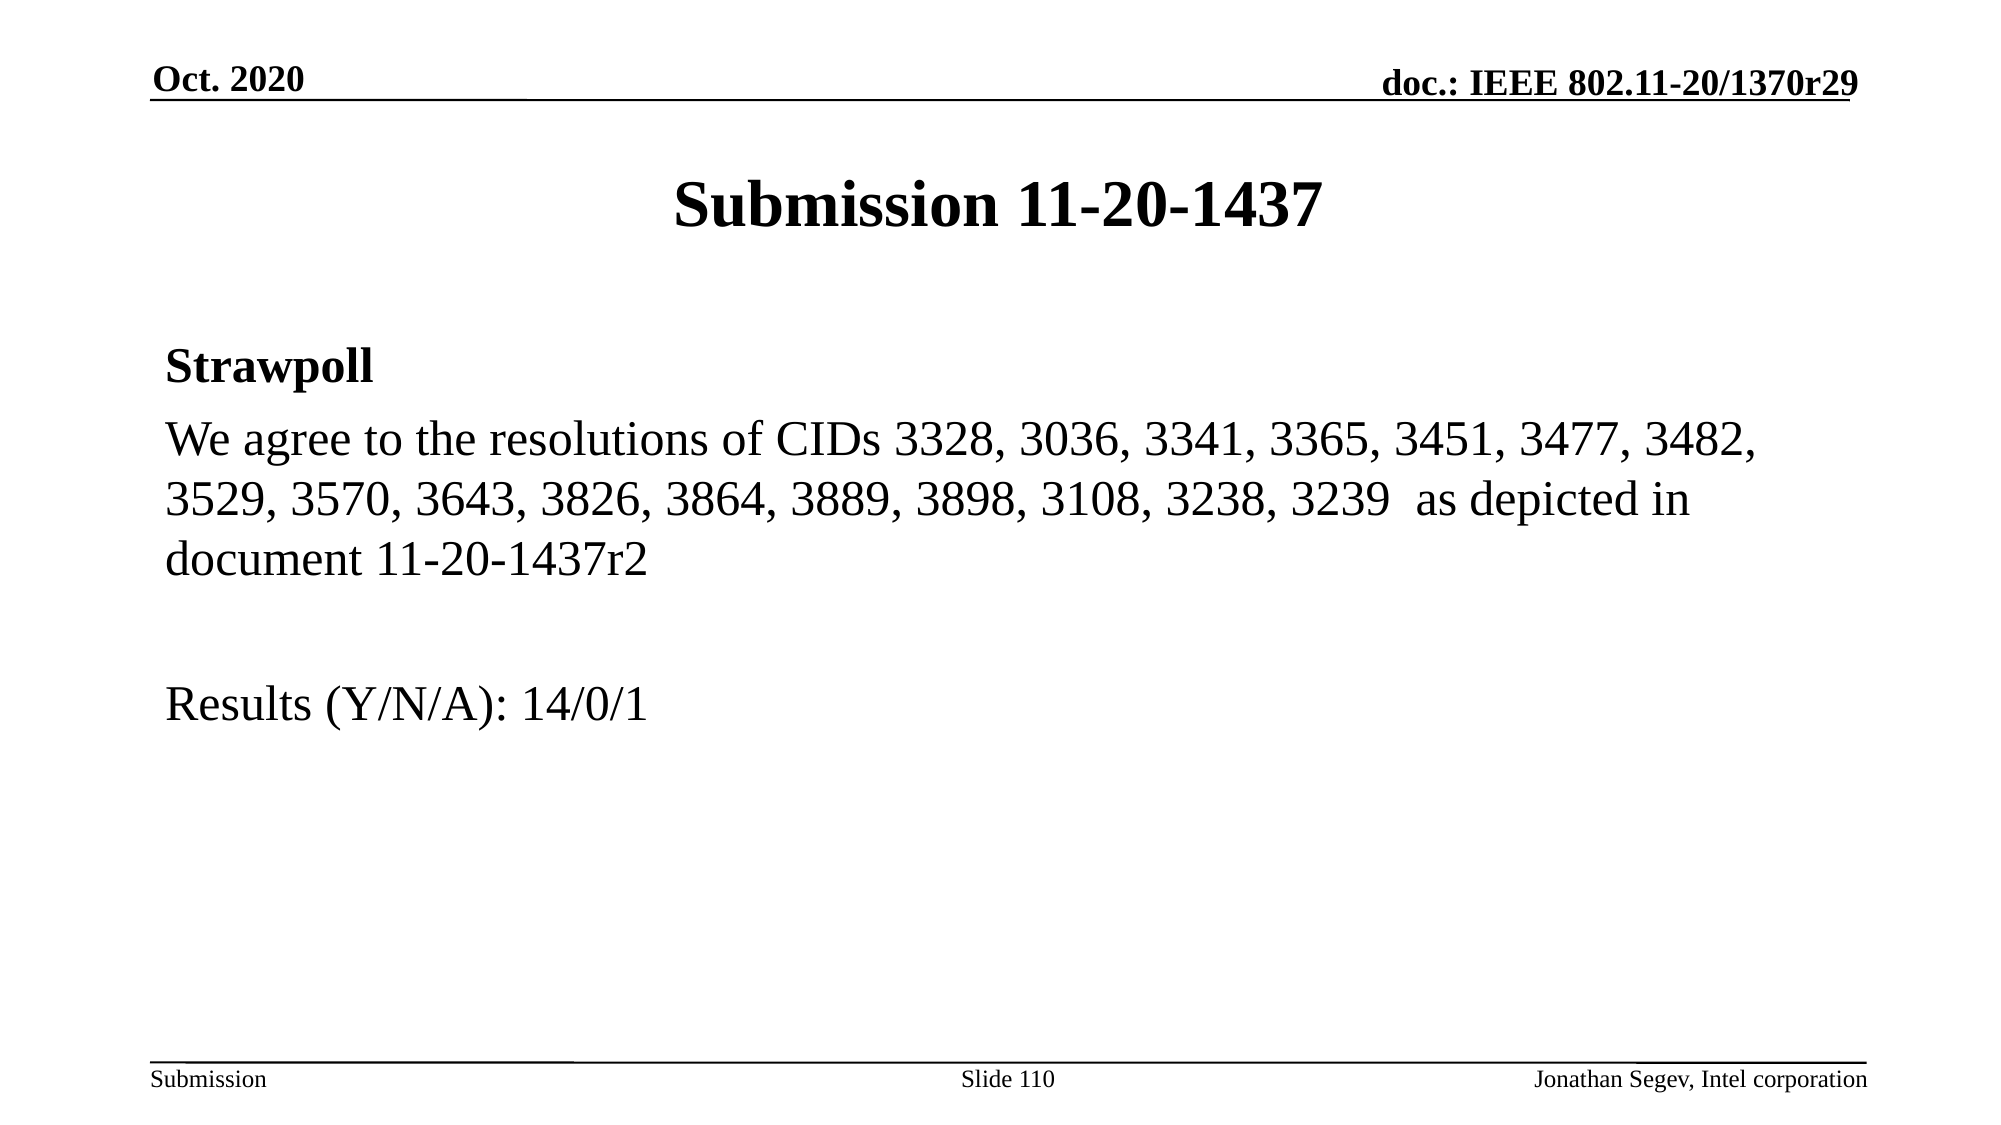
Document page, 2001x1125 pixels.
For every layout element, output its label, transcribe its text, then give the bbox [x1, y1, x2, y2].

footer Jonathan Segev, Intel corporation [1171, 1061, 1869, 1093]
slide_number Slide 110 [950, 1061, 1067, 1123]
title Submission 11-20-1437 [149, 112, 1850, 288]
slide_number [152, 54, 563, 100]
list Strawpoll We agree to the resolutions of CIDs 3328, 3036, 3341, 3365, 3451, 3477, 3482, 3529, 3570, 3643, 3826, 3864, 3889, 3898, 3108, 3238, 3239 as depicted in document 11-20-1437r2 Results (Y/N/A): 14/0/1 [149, 324, 1850, 1000]
